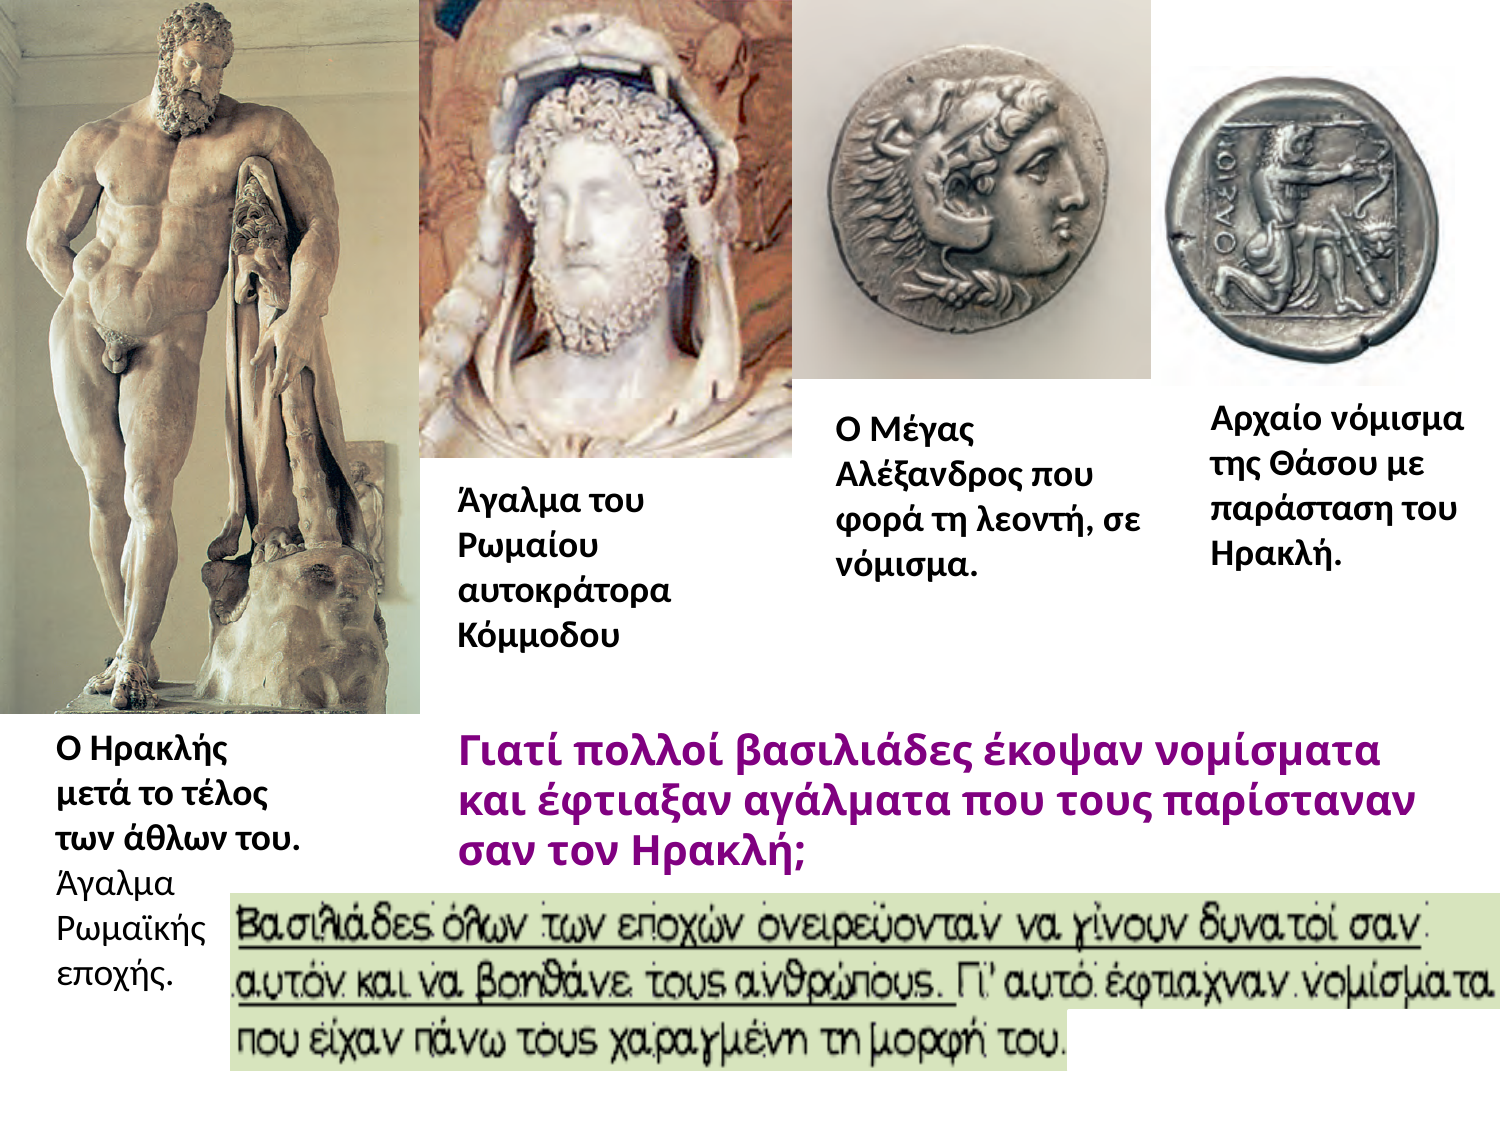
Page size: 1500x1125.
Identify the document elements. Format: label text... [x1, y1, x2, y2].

text_box Ο Ηρακλής μετά το τέλος των άθλων του. Άγαλμα Ρωμαϊκής εποχής. [41, 722, 337, 1001]
picture [0, 0, 1455, 714]
text_box Άγαλμα του Ρωμαίου αυτοκράτορα Κόμμοδου [442, 467, 795, 663]
text_box Γιατί πολλοί βασιλιάδες έκοψαν νομίσματα και έφτιαξαν αγάλματα που τους παρίσταναν σαν τον Ηρακλή; [442, 716, 1471, 881]
text_box Ο Μέγας Αλέξανδρος που φορά τη λεοντή, σε νόμισμα. [820, 397, 1164, 592]
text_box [229, 892, 1500, 1071]
text_box Αρχαίο νόμισμα της Θάσου με παράσταση του Ηρακλή. [1195, 385, 1500, 580]
